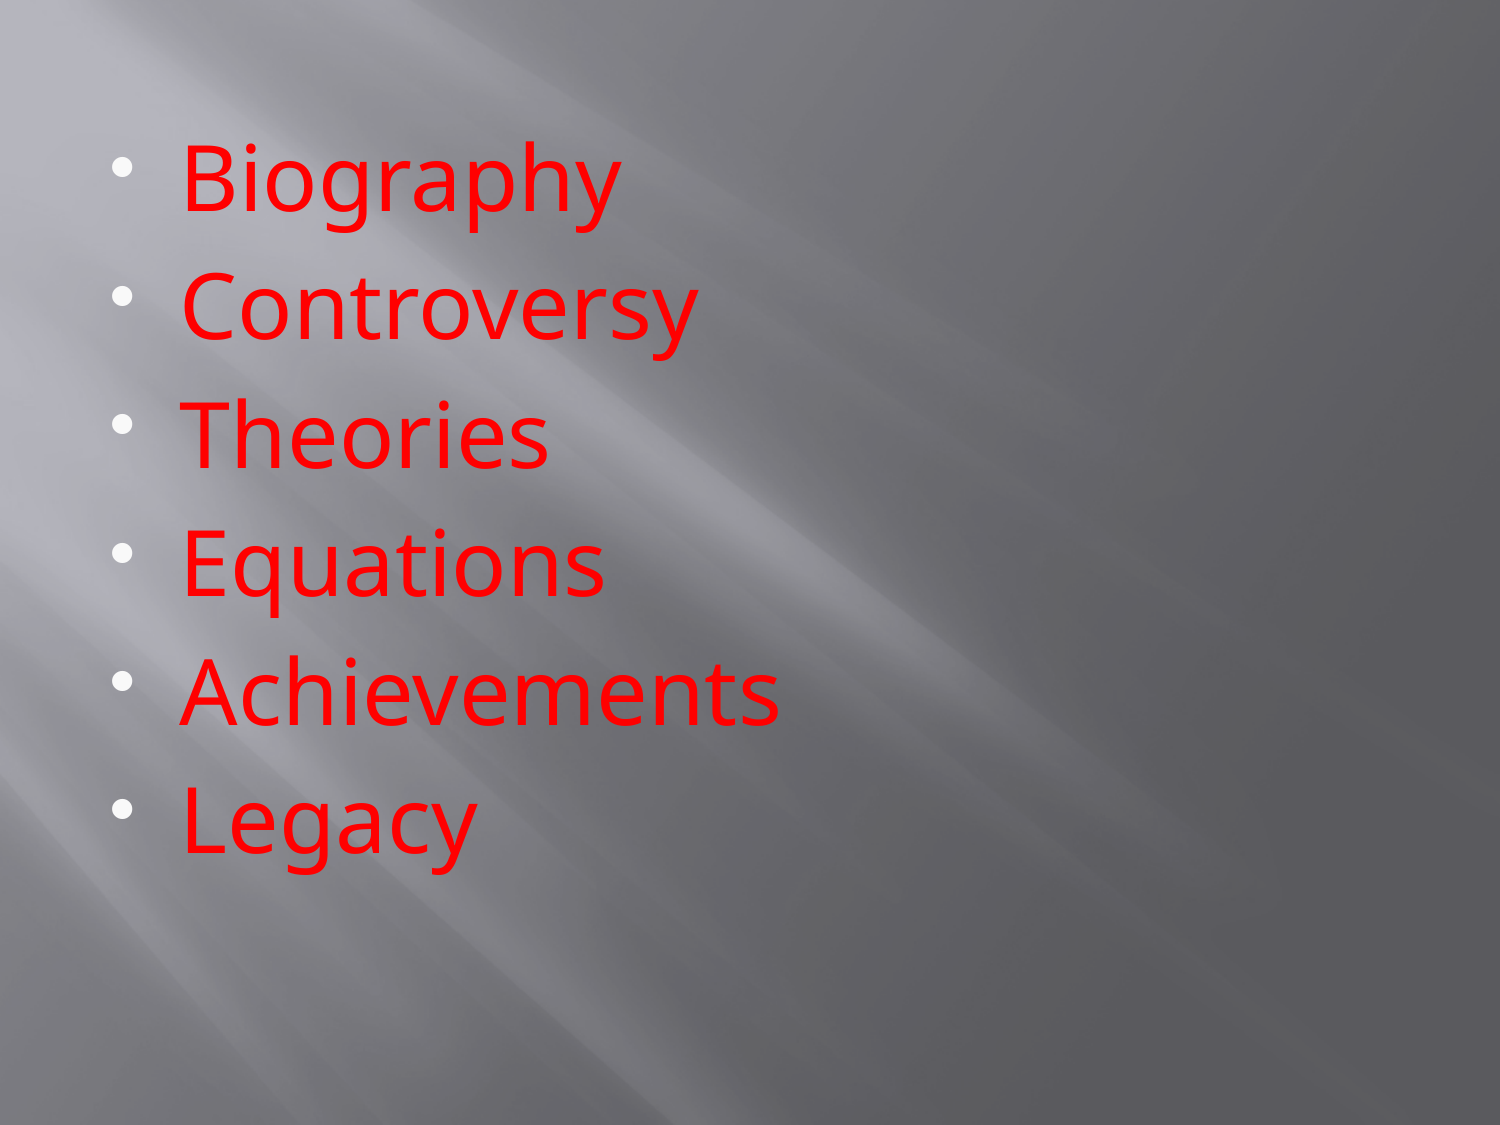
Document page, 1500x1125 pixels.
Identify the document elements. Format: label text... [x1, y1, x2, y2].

list Biography Controversy Theories Equations Achievements Legacy [75, 112, 1425, 1035]
